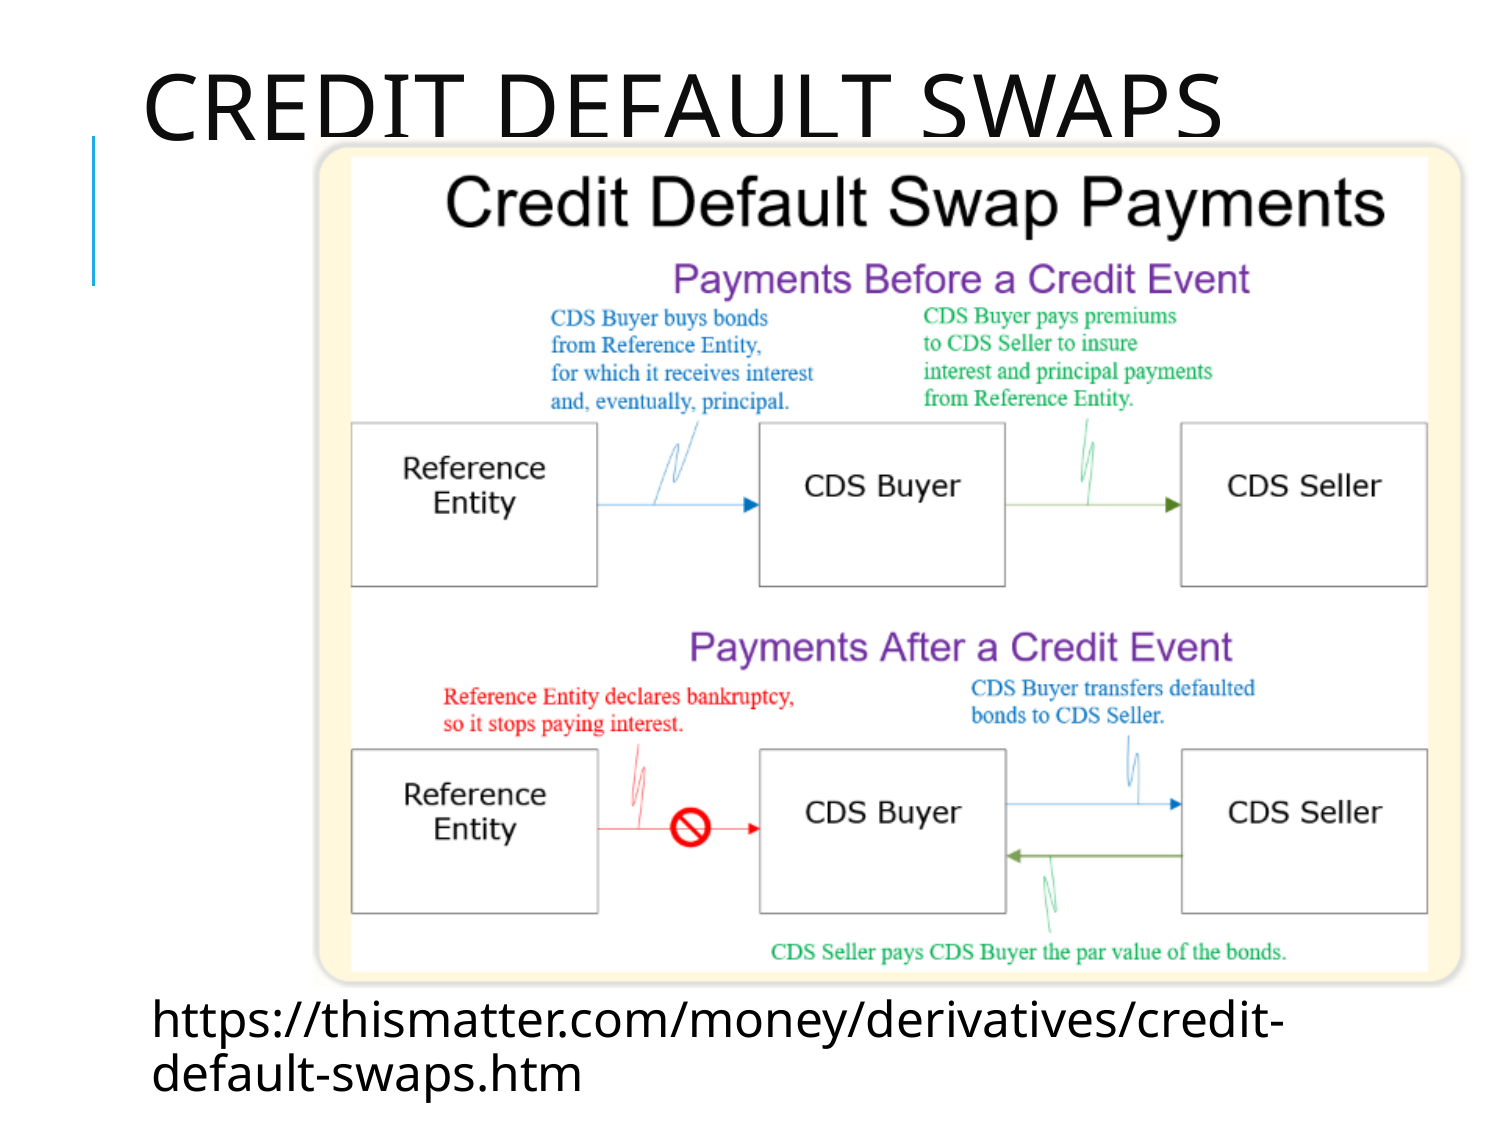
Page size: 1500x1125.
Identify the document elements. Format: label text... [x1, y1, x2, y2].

list https://thismatter.com/money/derivatives/credit-default-swaps.htm [129, 987, 1325, 1110]
picture [312, 137, 1469, 988]
title Credit default swaps [126, 50, 1322, 179]
